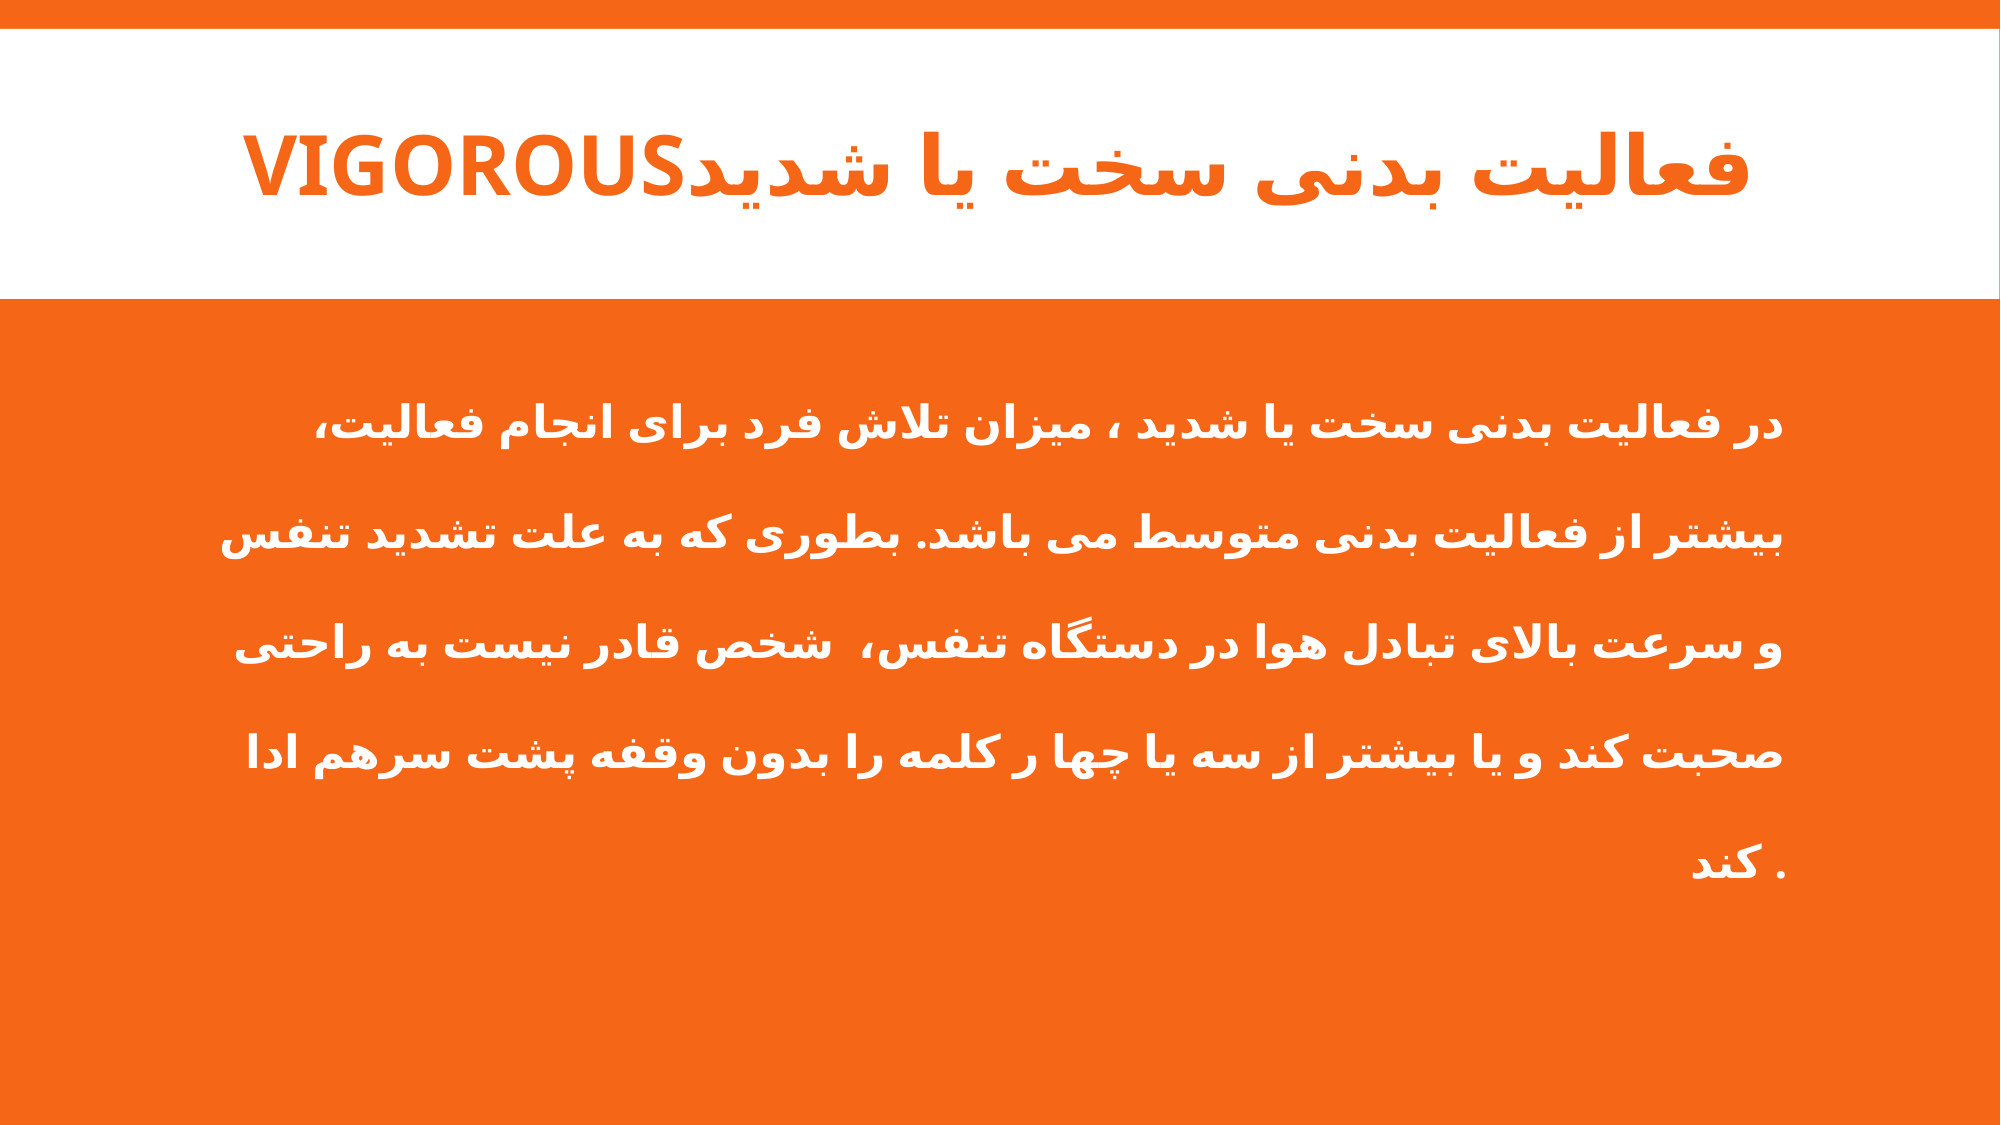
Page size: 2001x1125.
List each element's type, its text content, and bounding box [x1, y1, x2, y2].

list در فعاليت بدنی سخت یا شديد ، میزان تلاش فرد برای انجام فعالیت، بیشتر از فعالیت بدنی متوسط می باشد. بطوری که به علت تشدید تنفس و سرعت بالای تبادل هوا در دستگاه تنفس، شخص قادر نيست به راحتی صحبت کند و یا بیشتر از سه یا چها ر کلمه را بدون وقفه پشت سرهم ادا کند . [197, 329, 1803, 1020]
title فعاليت بدنی سخت یا شديدvigorous [197, 46, 1803, 295]
